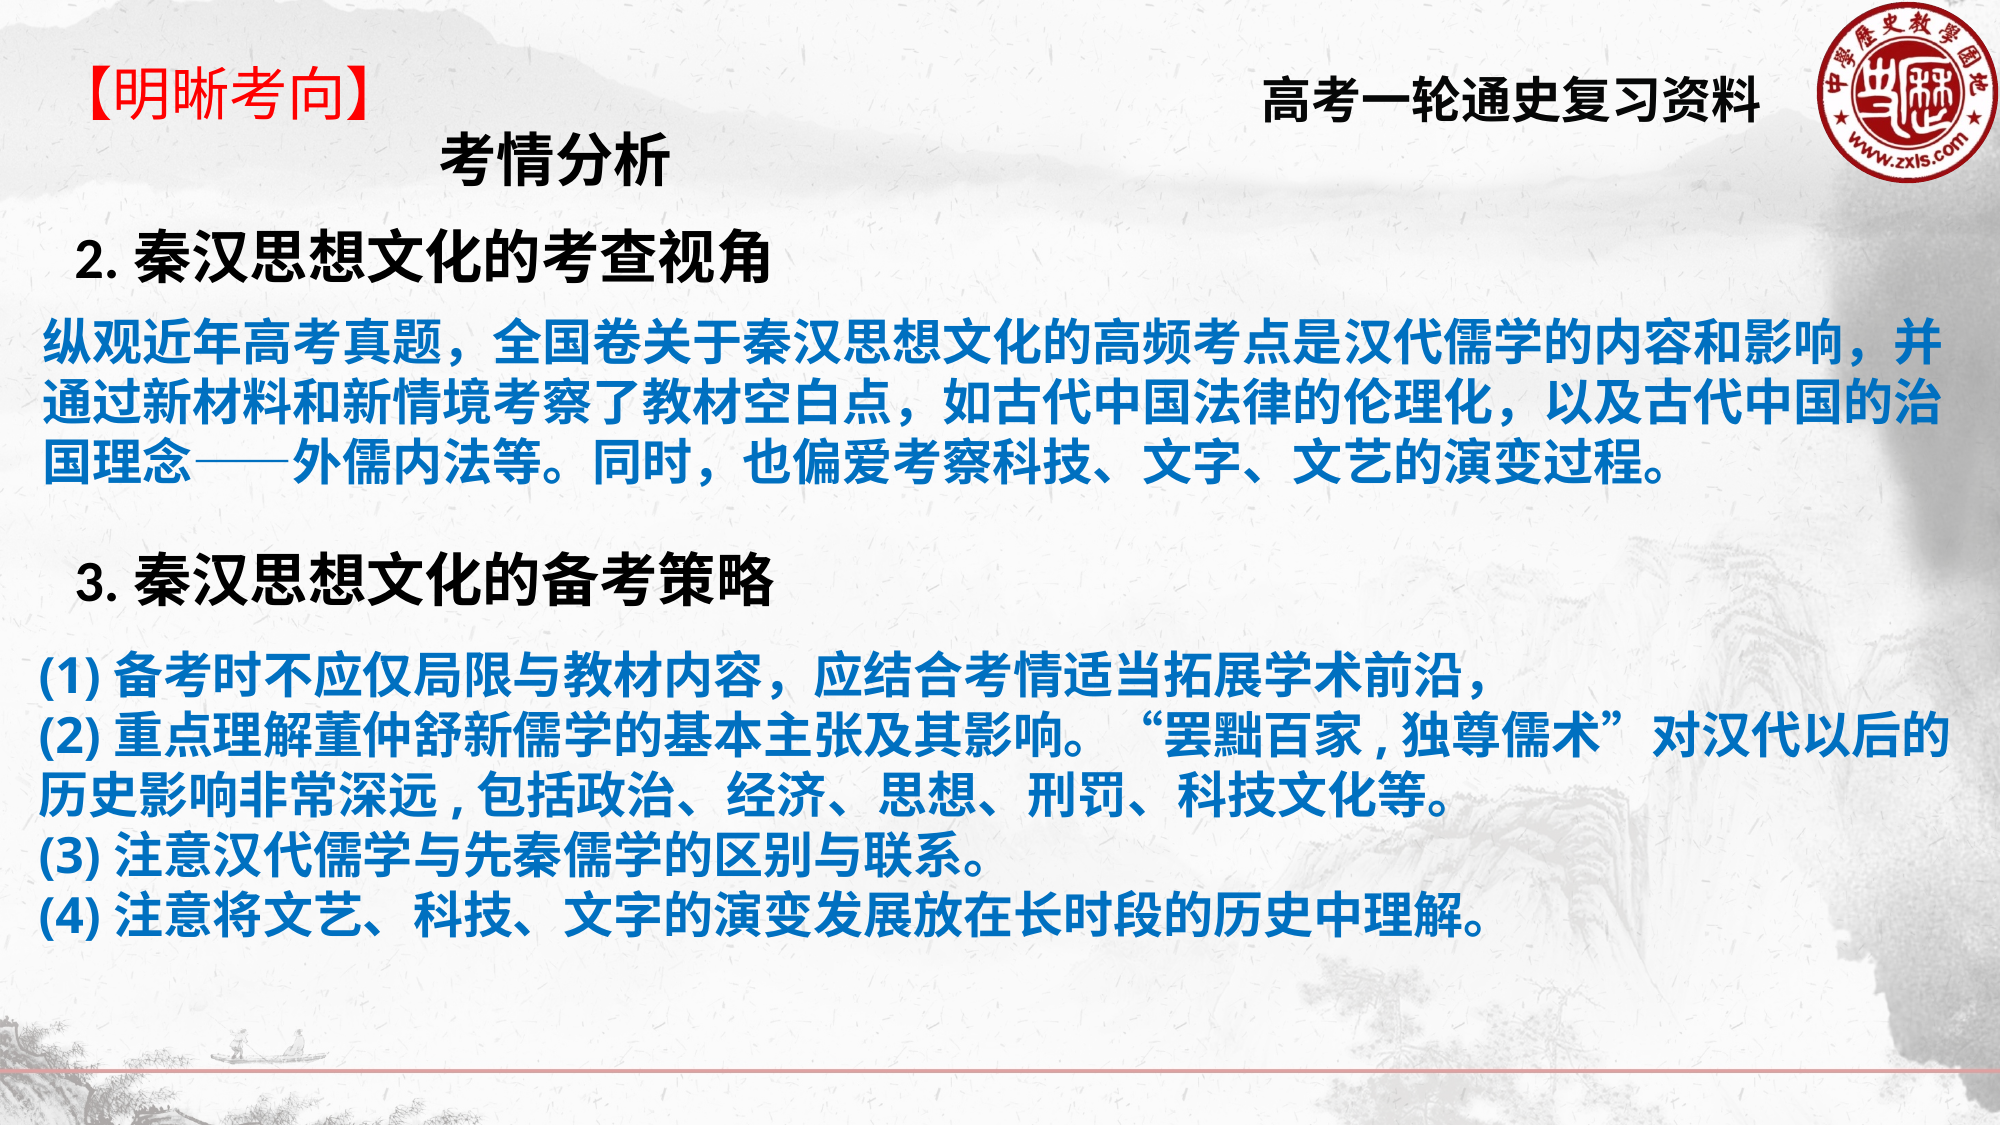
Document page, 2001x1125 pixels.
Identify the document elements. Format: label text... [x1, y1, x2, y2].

picture [1816, 1, 1999, 184]
text_box 3.秦汉思想文化的备考策略 [59, 536, 789, 621]
text_box 考情分析 [424, 115, 687, 201]
text_box 【明晰考向】 [39, 49, 797, 135]
text_box 纵观近年高考真题，全国卷关于秦汉思想文化的高频考点是汉代儒学的内容和影响，并通过新材料和新情境考察了教材空白点，如古代中国法律的伦理化，以及古代中国的治国理念——外儒内法等。同时，也偏爱考察科技、文字、文艺的演变过程。 [27, 303, 1980, 499]
text_box (1)备考时不应仅局限与教材内容，应结合考情适当拓展学术前沿， (2)重点理解董仲舒新儒学的基本主张及其影响。“罢黜百家,独尊儒术”对汉代以后的历史影响非常深远,包括政治、经济、思想、刑罚、科技文化等。 (3)注意汉代儒学与先秦儒学的区别与联系。 (4)注意将文艺、科技、文字的演变发展放在长时段的历史中理解。 [23, 635, 1977, 951]
text_box 2.秦汉思想文化的考查视角 [59, 213, 789, 298]
